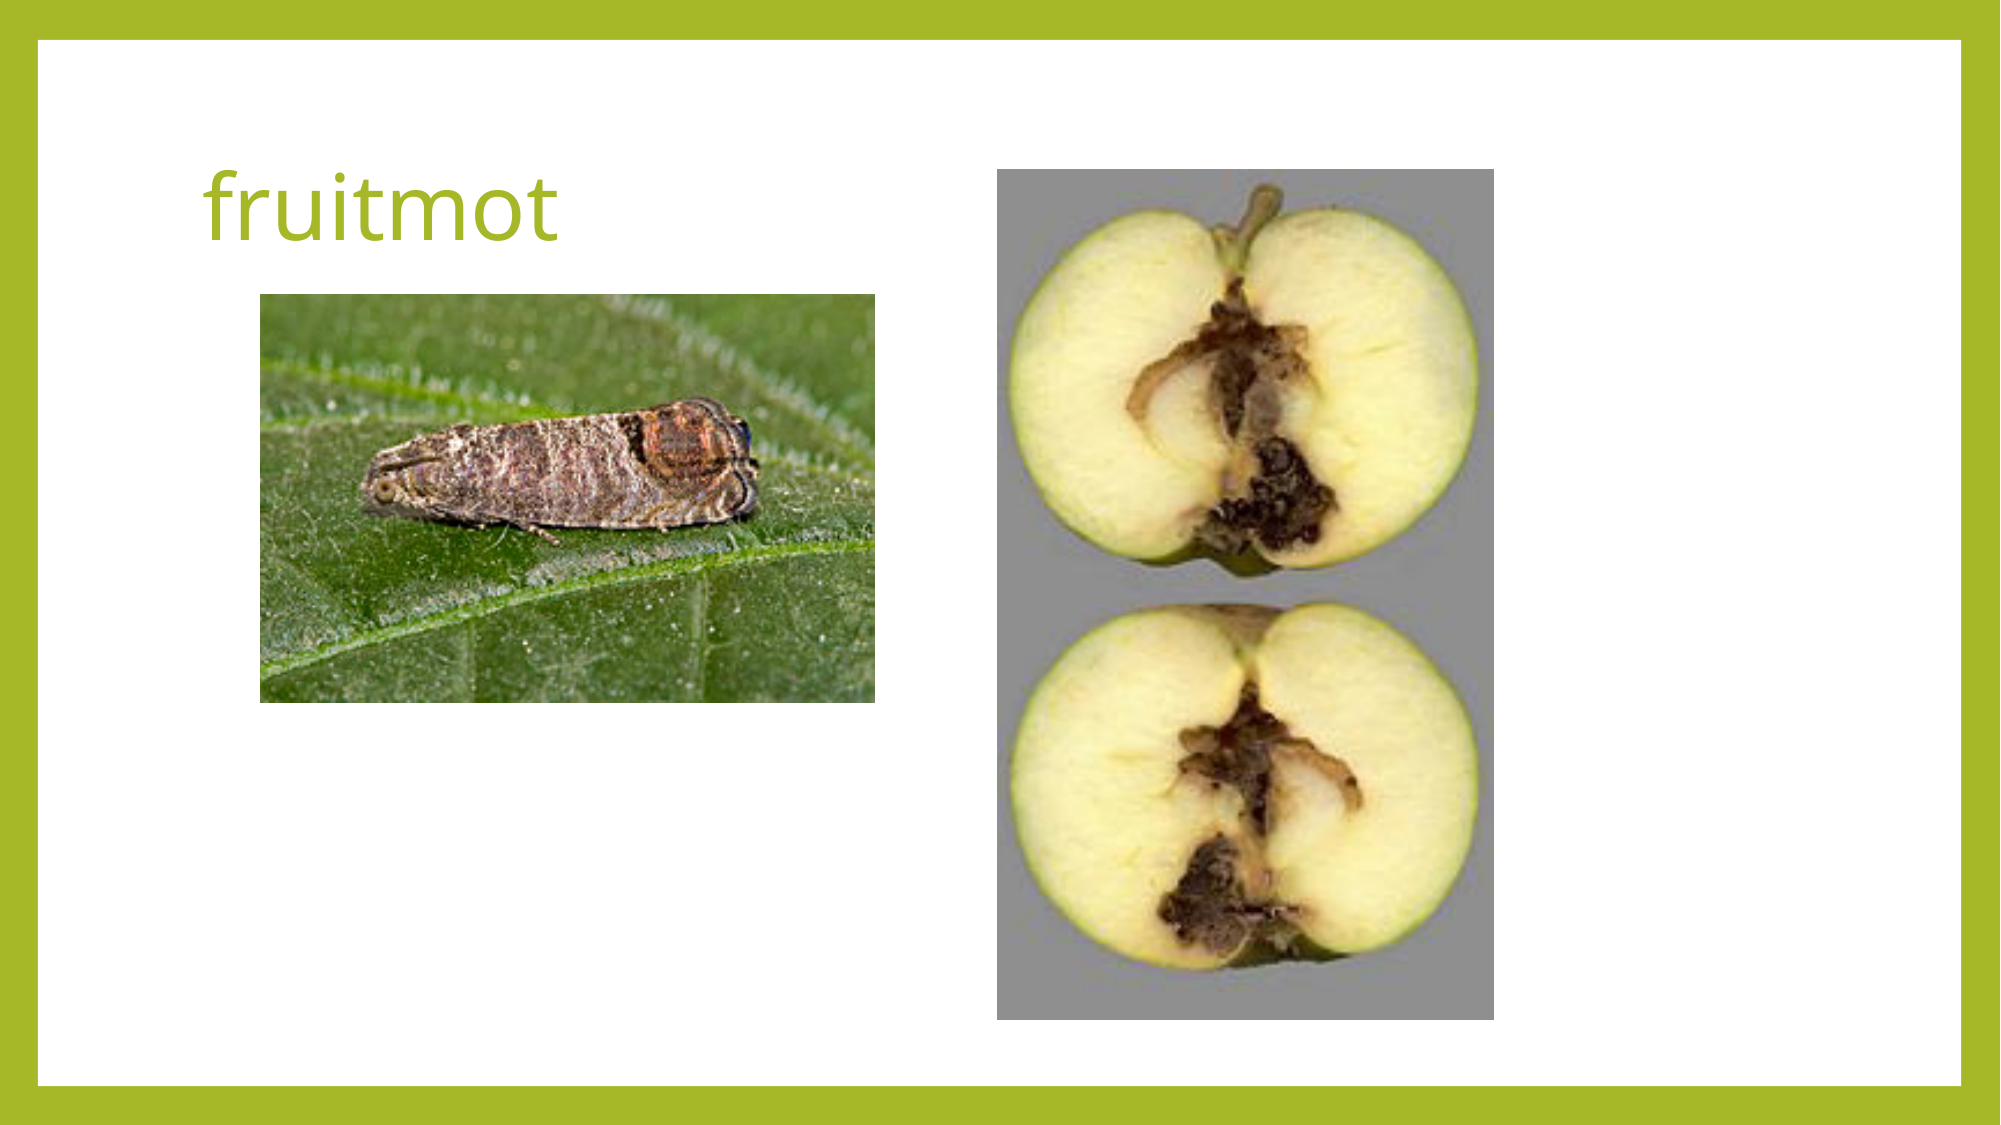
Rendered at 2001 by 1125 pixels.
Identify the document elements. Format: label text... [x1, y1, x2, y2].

picture [260, 294, 875, 704]
title fruitmot [187, 99, 1808, 323]
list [997, 169, 1494, 1020]
